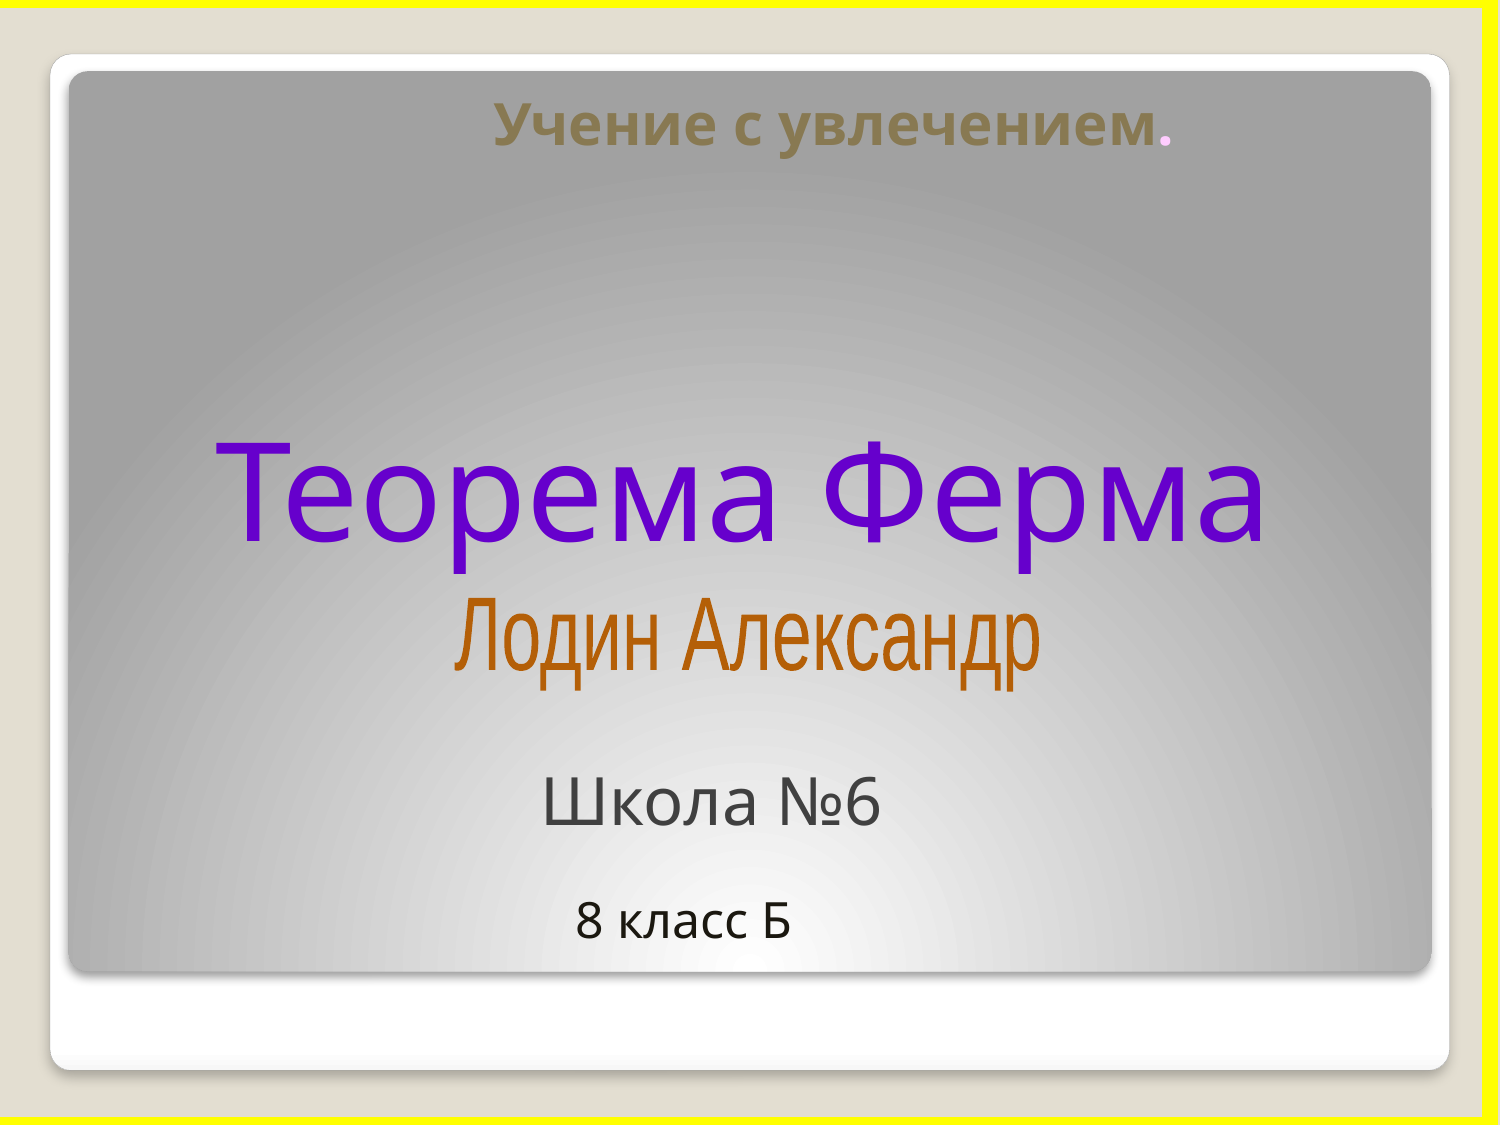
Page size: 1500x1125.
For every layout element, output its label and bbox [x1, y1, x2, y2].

text_box [0, 0, 1491, 1125]
